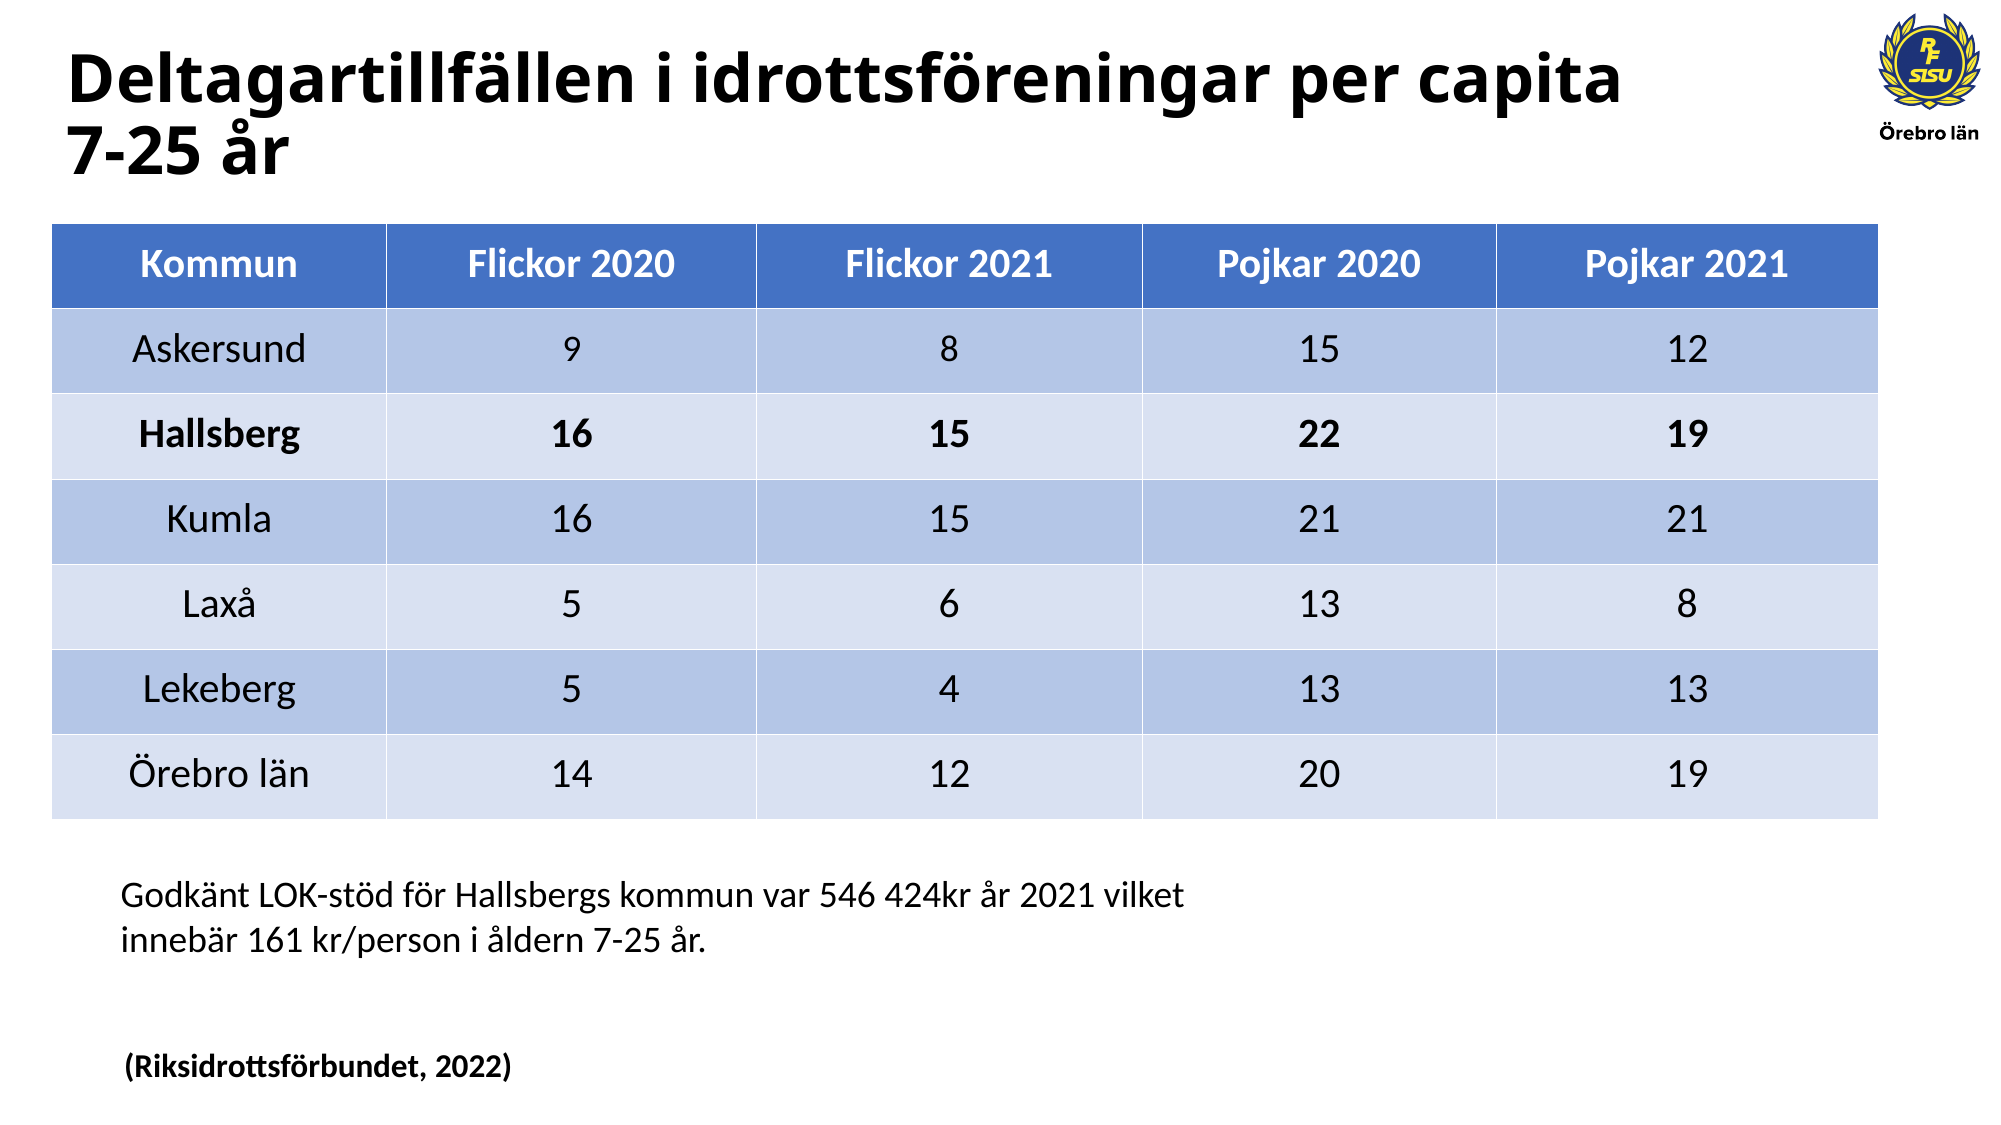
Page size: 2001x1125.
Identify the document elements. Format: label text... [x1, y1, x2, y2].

table_cell 9 [387, 309, 756, 393]
table_cell 20 [1143, 735, 1496, 819]
table_cell 12 [757, 735, 1142, 819]
table_cell 21 [1143, 480, 1496, 564]
table_cell Laxå [52, 565, 386, 649]
table_cell 6 [757, 565, 1142, 649]
table_cell Askersund [52, 309, 386, 393]
table_cell 13 [1143, 565, 1496, 649]
table_cell 13 [1143, 650, 1496, 734]
table_header Kommun [52, 224, 386, 308]
table_cell Lekeberg [52, 650, 386, 734]
table_cell 15 [1143, 309, 1496, 393]
text_box Godkänt LOK-stöd för Hallsbergs kommun var 546 424kr år 2021 vilket innebär 161 kr/person i åldern 7-25 år. [105, 863, 1223, 968]
table_cell 5 [387, 650, 756, 734]
table_header Flickor 2020 [387, 224, 756, 308]
table_cell 8 [757, 309, 1142, 393]
table_cell 19 [1497, 735, 1878, 819]
table_header Flickor 2021 [757, 224, 1142, 308]
table_cell 5 [387, 565, 756, 649]
table_cell Hallsberg [52, 394, 386, 479]
table_cell 15 [757, 480, 1142, 564]
table_cell 22 [1143, 394, 1496, 479]
table_cell Örebro län [52, 735, 386, 819]
table_cell Kumla [52, 480, 386, 564]
table_cell 15 [757, 394, 1142, 479]
table_header Pojkar 2021 [1497, 224, 1878, 308]
table_cell 8 [1497, 565, 1878, 649]
table_cell 19 [1497, 394, 1878, 479]
table_cell 4 [757, 650, 1142, 734]
table_cell 21 [1497, 480, 1878, 564]
table_cell 14 [387, 735, 756, 819]
table_cell 16 [387, 480, 756, 564]
table_cell 16 [387, 394, 756, 479]
table_cell 13 [1497, 650, 1878, 734]
table_cell 12 [1497, 309, 1878, 393]
table_header Pojkar 2020 [1143, 224, 1496, 308]
text_box Deltagartillfällen i idrottsföreningar per capita 7-25 år [52, 37, 1704, 116]
picture [1878, 13, 1981, 140]
text_box (Riksidrottsförbundet, 2022) [109, 1036, 528, 1091]
